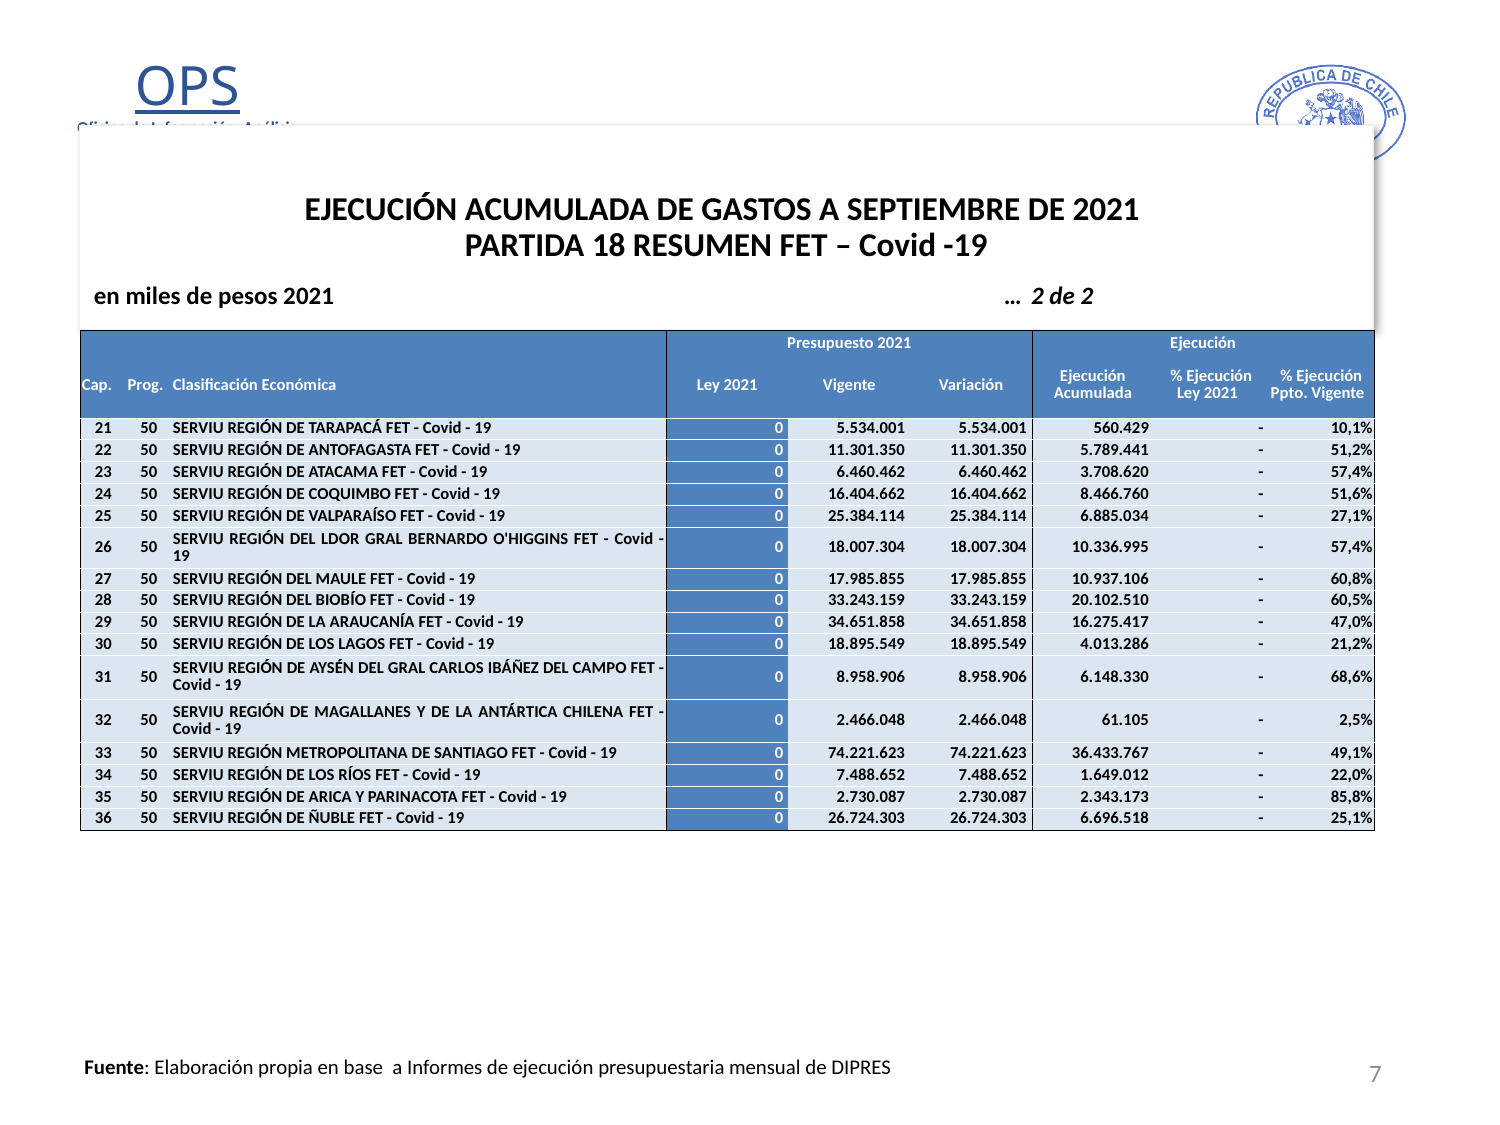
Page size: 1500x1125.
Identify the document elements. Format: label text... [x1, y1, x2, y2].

table_cell 5.534.001 [910, 419, 1032, 439]
table_cell 0 [667, 584, 788, 605]
table_cell 3.708.620 [1033, 462, 1154, 483]
table_cell 50 [126, 693, 172, 736]
table_cell Prog. [126, 353, 172, 418]
table_cell 26.724.303 [910, 802, 1032, 823]
text_box en miles de pesos 2021 … 2 de 2 [79, 271, 1373, 337]
table_cell 0 [667, 802, 788, 823]
table_cell 31 [81, 650, 126, 692]
table_cell 27,1% [1265, 506, 1374, 527]
table_header [172, 331, 666, 353]
table_cell 10,1% [1265, 419, 1374, 439]
table_cell 36 [81, 802, 126, 823]
table_cell SERVIU REGIÓN METROPOLITANA DE SANTIAGO FET - Covid - 19 [172, 737, 666, 758]
table_cell 24 [81, 484, 126, 505]
table_cell Vigente [788, 353, 910, 418]
table_cell 18.007.304 [910, 528, 1032, 562]
table_cell 0 [667, 484, 788, 505]
table_cell 25.384.114 [788, 506, 910, 527]
table_cell 21 [81, 419, 126, 439]
table_cell 28 [81, 584, 126, 605]
table_cell 51,2% [1265, 440, 1374, 461]
table_cell 16.404.662 [910, 484, 1032, 505]
table_cell SERVIU REGIÓN DEL LDOR GRAL BERNARDO O'HIGGINS FET - Covid - 19 [172, 528, 666, 562]
table_cell 23 [81, 462, 126, 483]
table_cell SERVIU REGIÓN DE COQUIMBO FET - Covid - 19 [172, 484, 666, 505]
table_cell - [1154, 802, 1265, 823]
table_cell 33.243.159 [910, 584, 1032, 605]
table_cell - [1154, 781, 1265, 801]
table_cell 50 [126, 528, 172, 562]
table_cell 0 [667, 462, 788, 483]
table_cell 25,1% [1265, 802, 1374, 823]
table_cell - [1154, 584, 1265, 605]
table_cell 18.895.549 [788, 628, 910, 649]
table_cell 50 [126, 506, 172, 527]
table_cell 0 [667, 781, 788, 801]
table_cell 8.958.906 [910, 650, 1032, 692]
table_cell - [1154, 650, 1265, 692]
table_cell SERVIU REGIÓN DEL BIOBÍO FET - Covid - 19 [172, 584, 666, 605]
table_cell 74.221.623 [788, 737, 910, 758]
table_cell Variación [910, 353, 1032, 418]
table_cell 560.429 [1033, 419, 1154, 439]
table_cell 57,4% [1265, 462, 1374, 483]
table_cell 0 [667, 650, 788, 692]
table_cell 18.007.304 [788, 528, 910, 562]
table_cell - [1154, 693, 1265, 736]
table_cell 36.433.767 [1033, 737, 1154, 758]
table_cell 30 [81, 628, 126, 649]
table_cell 49,1% [1265, 737, 1374, 758]
table_cell 16.404.662 [788, 484, 910, 505]
table_cell 0 [667, 440, 788, 461]
table_cell 0 [667, 419, 788, 439]
table_cell - [1154, 484, 1265, 505]
table_cell 17.985.855 [788, 563, 910, 583]
table_cell SERVIU REGIÓN DE ARICA Y PARINACOTA FET - Covid - 19 [172, 781, 666, 801]
table_cell 25 [81, 506, 126, 527]
table_cell 0 [667, 563, 788, 583]
table_cell - [1154, 606, 1265, 627]
table_cell 21,2% [1265, 628, 1374, 649]
table_cell 6.460.462 [788, 462, 910, 483]
table_cell 60,8% [1265, 563, 1374, 583]
table_cell 34 [81, 759, 126, 780]
table_cell Ley 2021 [667, 353, 788, 418]
table_cell 50 [126, 650, 172, 692]
table_cell 33.243.159 [788, 584, 910, 605]
table_cell 10.937.106 [1033, 563, 1154, 583]
table_cell 6.885.034 [1033, 506, 1154, 527]
table_cell 8.958.906 [788, 650, 910, 692]
table_cell 2.466.048 [910, 693, 1032, 736]
table_cell 0 [667, 759, 788, 780]
table_cell 50 [126, 419, 172, 439]
table_cell 50 [126, 484, 172, 505]
table_cell % Ejecución Ppto. Vigente [1265, 353, 1374, 418]
table_cell 34.651.858 [910, 606, 1032, 627]
table_cell 10.336.995 [1033, 528, 1154, 562]
table_cell 7.488.652 [910, 759, 1032, 780]
table_cell SERVIU REGIÓN DE AYSÉN DEL GRAL CARLOS IBÁÑEZ DEL CAMPO FET - Covid - 19 [172, 650, 666, 692]
table_cell 35 [81, 781, 126, 801]
table_header Presupuesto 2021 [667, 331, 1032, 353]
table_cell 50 [126, 606, 172, 627]
table_cell 26.724.303 [788, 802, 910, 823]
table_cell 34.651.858 [788, 606, 910, 627]
table_cell SERVIU REGIÓN DE ATACAMA FET - Covid - 19 [172, 462, 666, 483]
table_cell 18.895.549 [910, 628, 1032, 649]
table_cell 32 [81, 693, 126, 736]
table_cell 11.301.350 [788, 440, 910, 461]
table_cell 26 [81, 528, 126, 562]
table_cell SERVIU REGIÓN DE LOS LAGOS FET - Covid - 19 [172, 628, 666, 649]
table_cell 0 [667, 528, 788, 562]
table_cell 22 [81, 440, 126, 461]
table_cell - [1154, 737, 1265, 758]
table_cell 50 [126, 737, 172, 758]
table_cell SERVIU REGIÓN DEL MAULE FET - Covid - 19 [172, 563, 666, 583]
table_cell 0 [667, 693, 788, 736]
table_cell 57,4% [1265, 528, 1374, 562]
table_cell SERVIU REGIÓN DE VALPARAÍSO FET - Covid - 19 [172, 506, 666, 527]
table_cell - [1154, 563, 1265, 583]
table_cell 0 [667, 737, 788, 758]
table_cell 50 [126, 462, 172, 483]
table_cell 60,5% [1265, 584, 1374, 605]
table_cell SERVIU REGIÓN DE LA ARAUCANÍA FET - Covid - 19 [172, 606, 666, 627]
slide_number 7 [1059, 1042, 1397, 1103]
table_cell - [1154, 506, 1265, 527]
table_cell 29 [81, 606, 126, 627]
table_cell 1.649.012 [1033, 759, 1154, 780]
table_cell 16.275.417 [1033, 606, 1154, 627]
table_cell 2.730.087 [788, 781, 910, 801]
picture [1240, 58, 1420, 175]
table_cell 6.696.518 [1033, 802, 1154, 823]
table_header [81, 331, 126, 353]
table_cell SERVIU REGIÓN DE ÑUBLE FET - Covid - 19 [172, 802, 666, 823]
table_cell 50 [126, 802, 172, 823]
table_header [126, 331, 172, 353]
table_cell 0 [667, 628, 788, 649]
table_cell 8.466.760 [1033, 484, 1154, 505]
table_header Ejecución [1033, 331, 1374, 353]
table_cell 0 [667, 606, 788, 627]
table_cell 17.985.855 [910, 563, 1032, 583]
table_cell 47,0% [1265, 606, 1374, 627]
table_cell Ejecución Acumulada [1033, 353, 1154, 418]
table_cell Cap. [81, 353, 126, 418]
table_cell 0 [667, 506, 788, 527]
table_cell 22,0% [1265, 759, 1374, 780]
table_cell Clasificación Económica [172, 353, 666, 418]
table_cell - [1154, 528, 1265, 562]
title EJECUCIÓN ACUMULADA DE GASTOS A SEPTIEMBRE DE 2021 PARTIDA 18 RESUMEN FET – Covid -19 [79, 125, 1374, 330]
table_cell - [1154, 419, 1265, 439]
table_cell 27 [81, 563, 126, 583]
table_cell - [1154, 440, 1265, 461]
table_cell 2.466.048 [788, 693, 910, 736]
table_cell 61.105 [1033, 693, 1154, 736]
table_cell 4.013.286 [1033, 628, 1154, 649]
table_cell 50 [126, 584, 172, 605]
table_cell SERVIU REGIÓN DE LOS RÍOS FET - Covid - 19 [172, 759, 666, 780]
table_cell 50 [126, 781, 172, 801]
table_cell 20.102.510 [1033, 584, 1154, 605]
table_cell 25.384.114 [910, 506, 1032, 527]
table_cell 6.148.330 [1033, 650, 1154, 692]
table_cell 2.343.173 [1033, 781, 1154, 801]
table_cell 85,8% [1265, 781, 1374, 801]
table_cell 11.301.350 [910, 440, 1032, 461]
table_cell 50 [126, 628, 172, 649]
table_cell SERVIU REGIÓN DE ANTOFAGASTA FET - Covid - 19 [172, 440, 666, 461]
table_cell - [1154, 759, 1265, 780]
table_cell 74.221.623 [910, 737, 1032, 758]
table_cell SERVIU REGIÓN DE TARAPACÁ FET - Covid - 19 [172, 419, 666, 439]
table_cell 33 [81, 737, 126, 758]
table_cell 5.534.001 [788, 419, 910, 439]
table_cell - [1154, 628, 1265, 649]
table_cell 50 [126, 759, 172, 780]
table_cell SERVIU REGIÓN DE MAGALLANES Y DE LA ANTÁRTICA CHILENA FET - Covid - 19 [172, 693, 666, 736]
table_cell 50 [126, 563, 172, 583]
table_cell 51,6% [1265, 484, 1374, 505]
table_cell 50 [126, 440, 172, 461]
table_cell 7.488.652 [788, 759, 910, 780]
table_cell % Ejecución Ley 2021 [1154, 353, 1265, 418]
table_cell 5.789.441 [1033, 440, 1154, 461]
table_cell 2.730.087 [910, 781, 1032, 801]
table_cell - [1154, 462, 1265, 483]
table_cell 6.460.462 [910, 462, 1032, 483]
table_cell 68,6% [1265, 650, 1374, 692]
table_cell 2,5% [1265, 693, 1374, 736]
